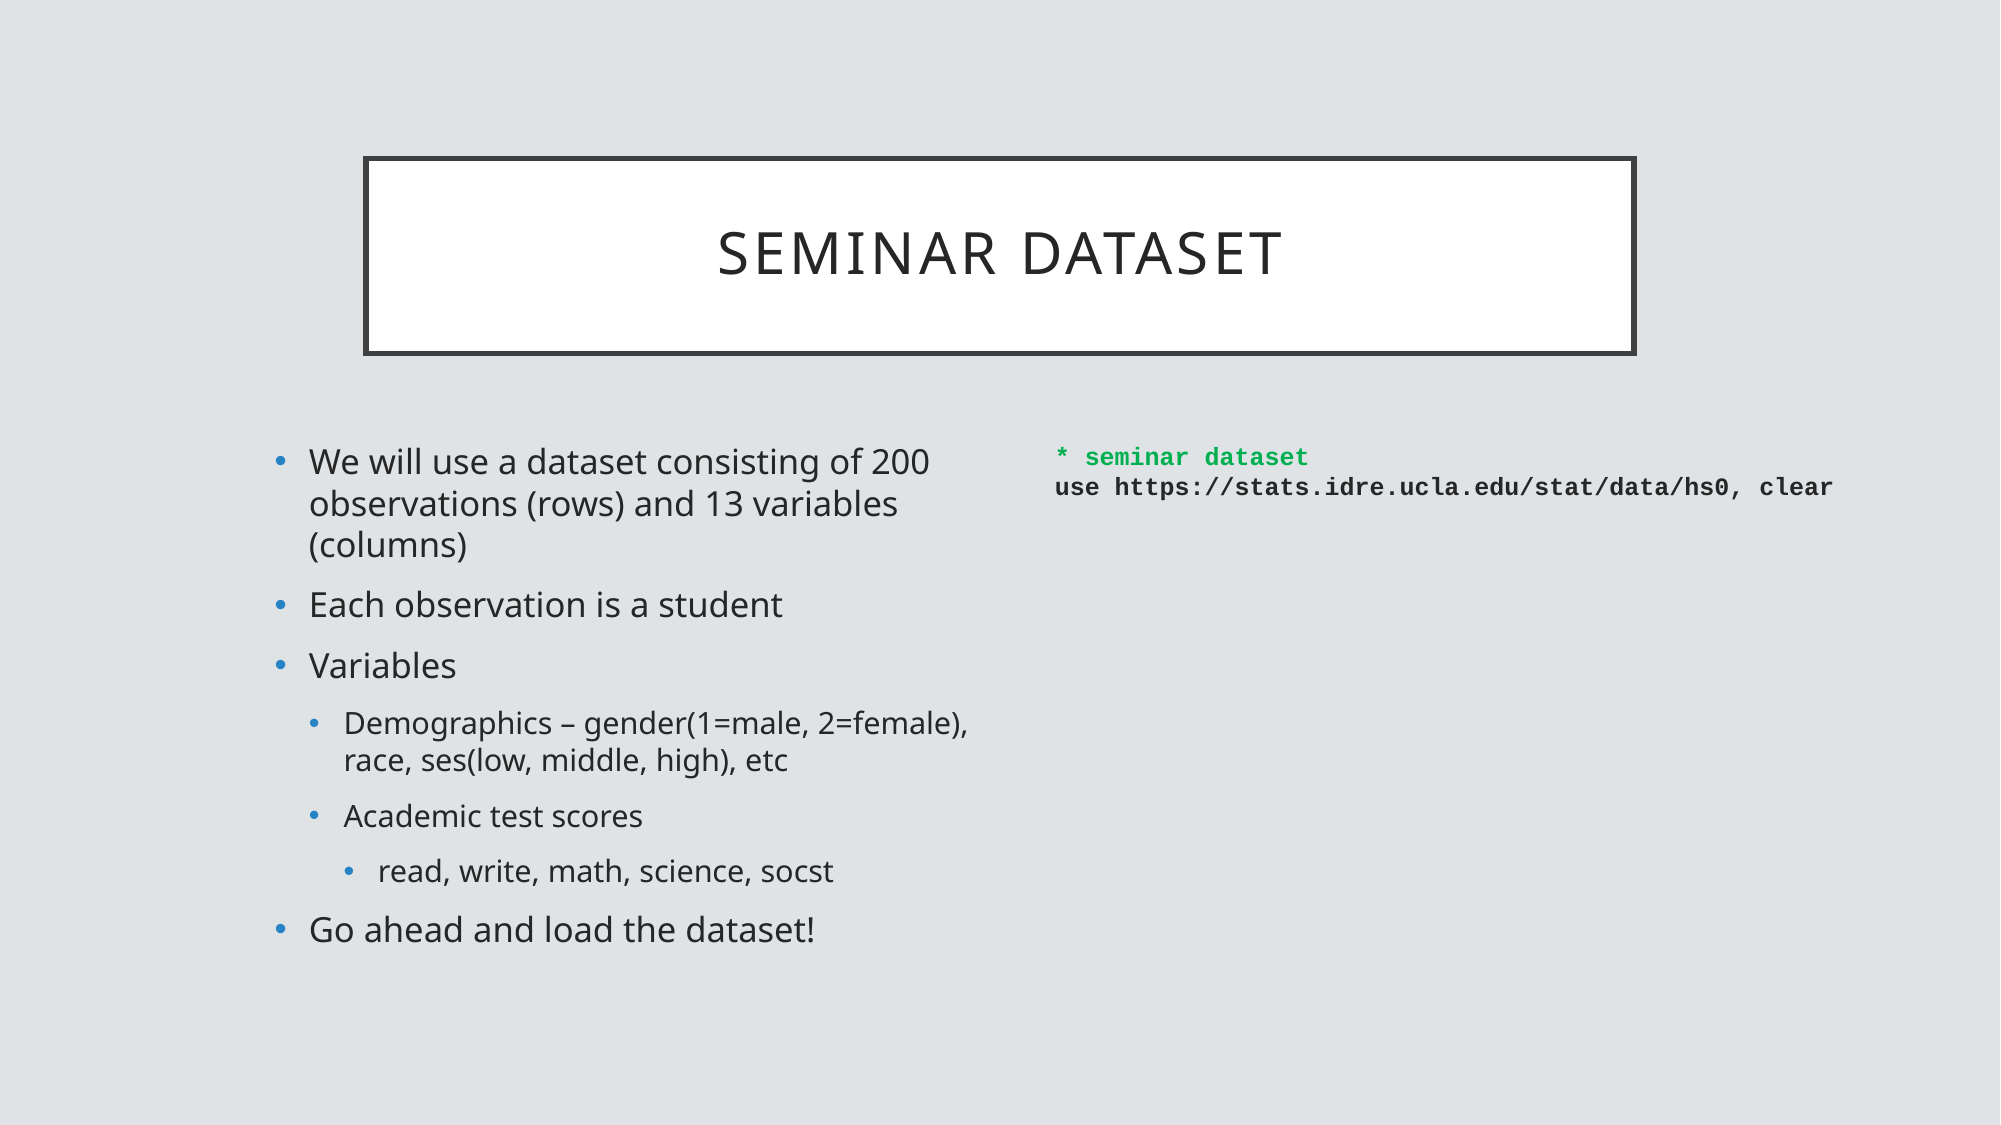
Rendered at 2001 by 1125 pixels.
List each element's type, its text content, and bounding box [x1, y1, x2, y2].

title Seminar dataset [363, 156, 1637, 356]
list * seminar dataset use https://stats.idre.ucla.edu/stat/data/hs0, clear [1039, 432, 1866, 961]
list We will use a dataset consisting of 200 observations (rows) and 13 variables (columns) Each observation is a student Variables Demographics – gender(1=male, 2=female), race, ses(low, middle, high), etc Academic test scores read, write, math, science, socst Go ahead and load the dataset! [259, 432, 1014, 961]
